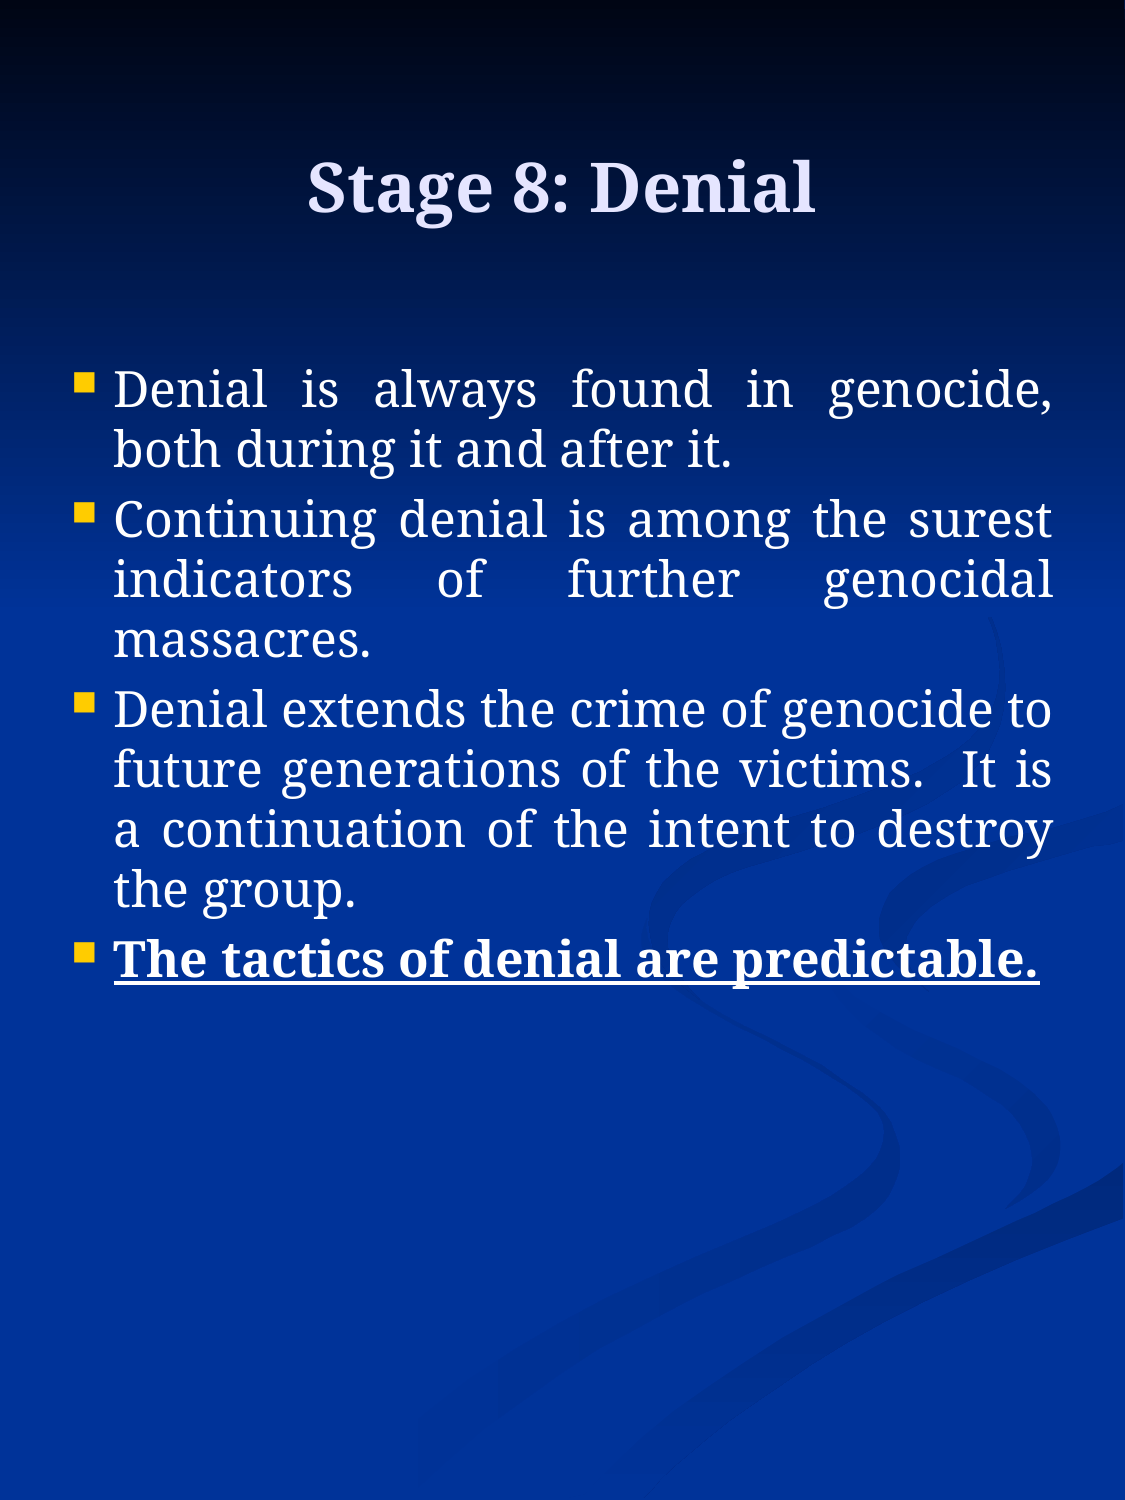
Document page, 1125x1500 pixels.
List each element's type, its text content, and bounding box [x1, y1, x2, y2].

title Stage 8: Denial [56, 59, 1069, 311]
list Denial is always found in genocide, both during it and after it. Continuing denial is among the surest indicators of further genocidal massacres. Denial extends the crime of genocide to future generations of the victims. It is a continuation of the intent to destroy the group. The tactics of denial are predictable. [56, 349, 1069, 1341]
